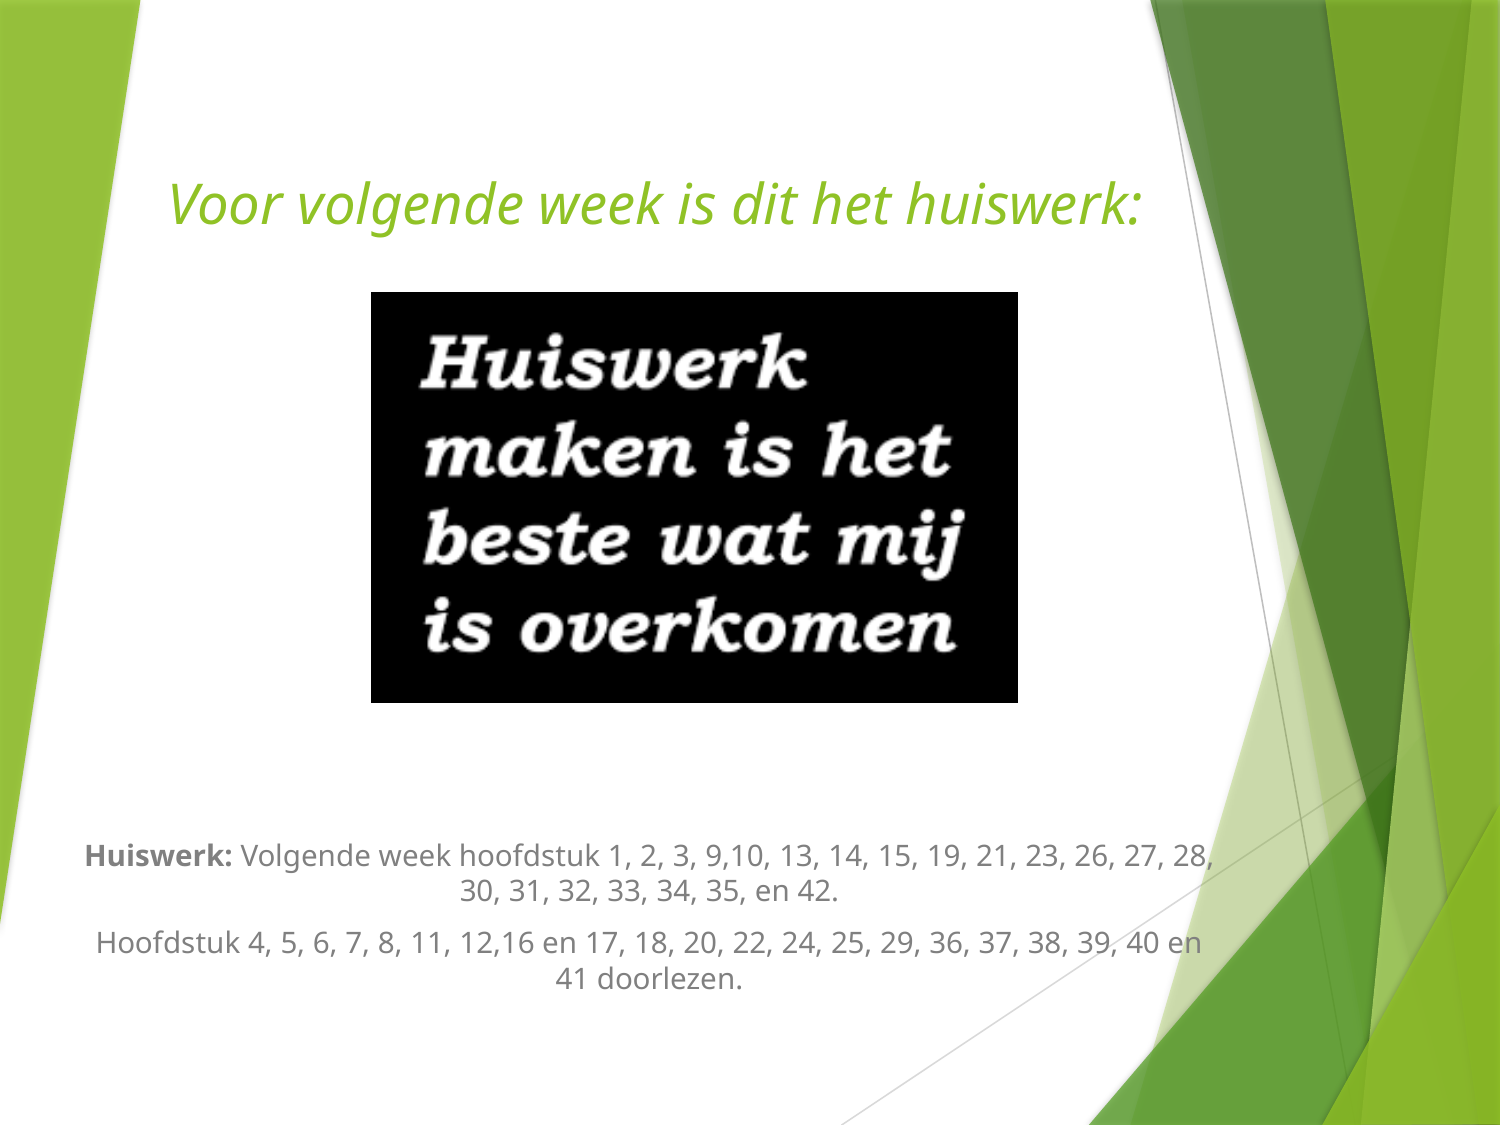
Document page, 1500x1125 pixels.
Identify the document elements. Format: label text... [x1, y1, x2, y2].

title Voor volgende week is dit het huiswerk: [112, 101, 1199, 244]
subtitle Huiswerk: Volgende week hoofdstuk 1, 2, 3, 9,10, 13, 14, 15, 19, 21, 23, 26, 27, 28, 30, 31, 32, 33, 34, 35, en 42. Hoofdstuk 4, 5, 6, 7, 8, 11, 12,16 en 17, 18, 20, 22, 24, 25, 29, 36, 37, 38, 39, 40 en 41 doorlezen. [64, 255, 1235, 1012]
picture [371, 292, 1018, 703]
